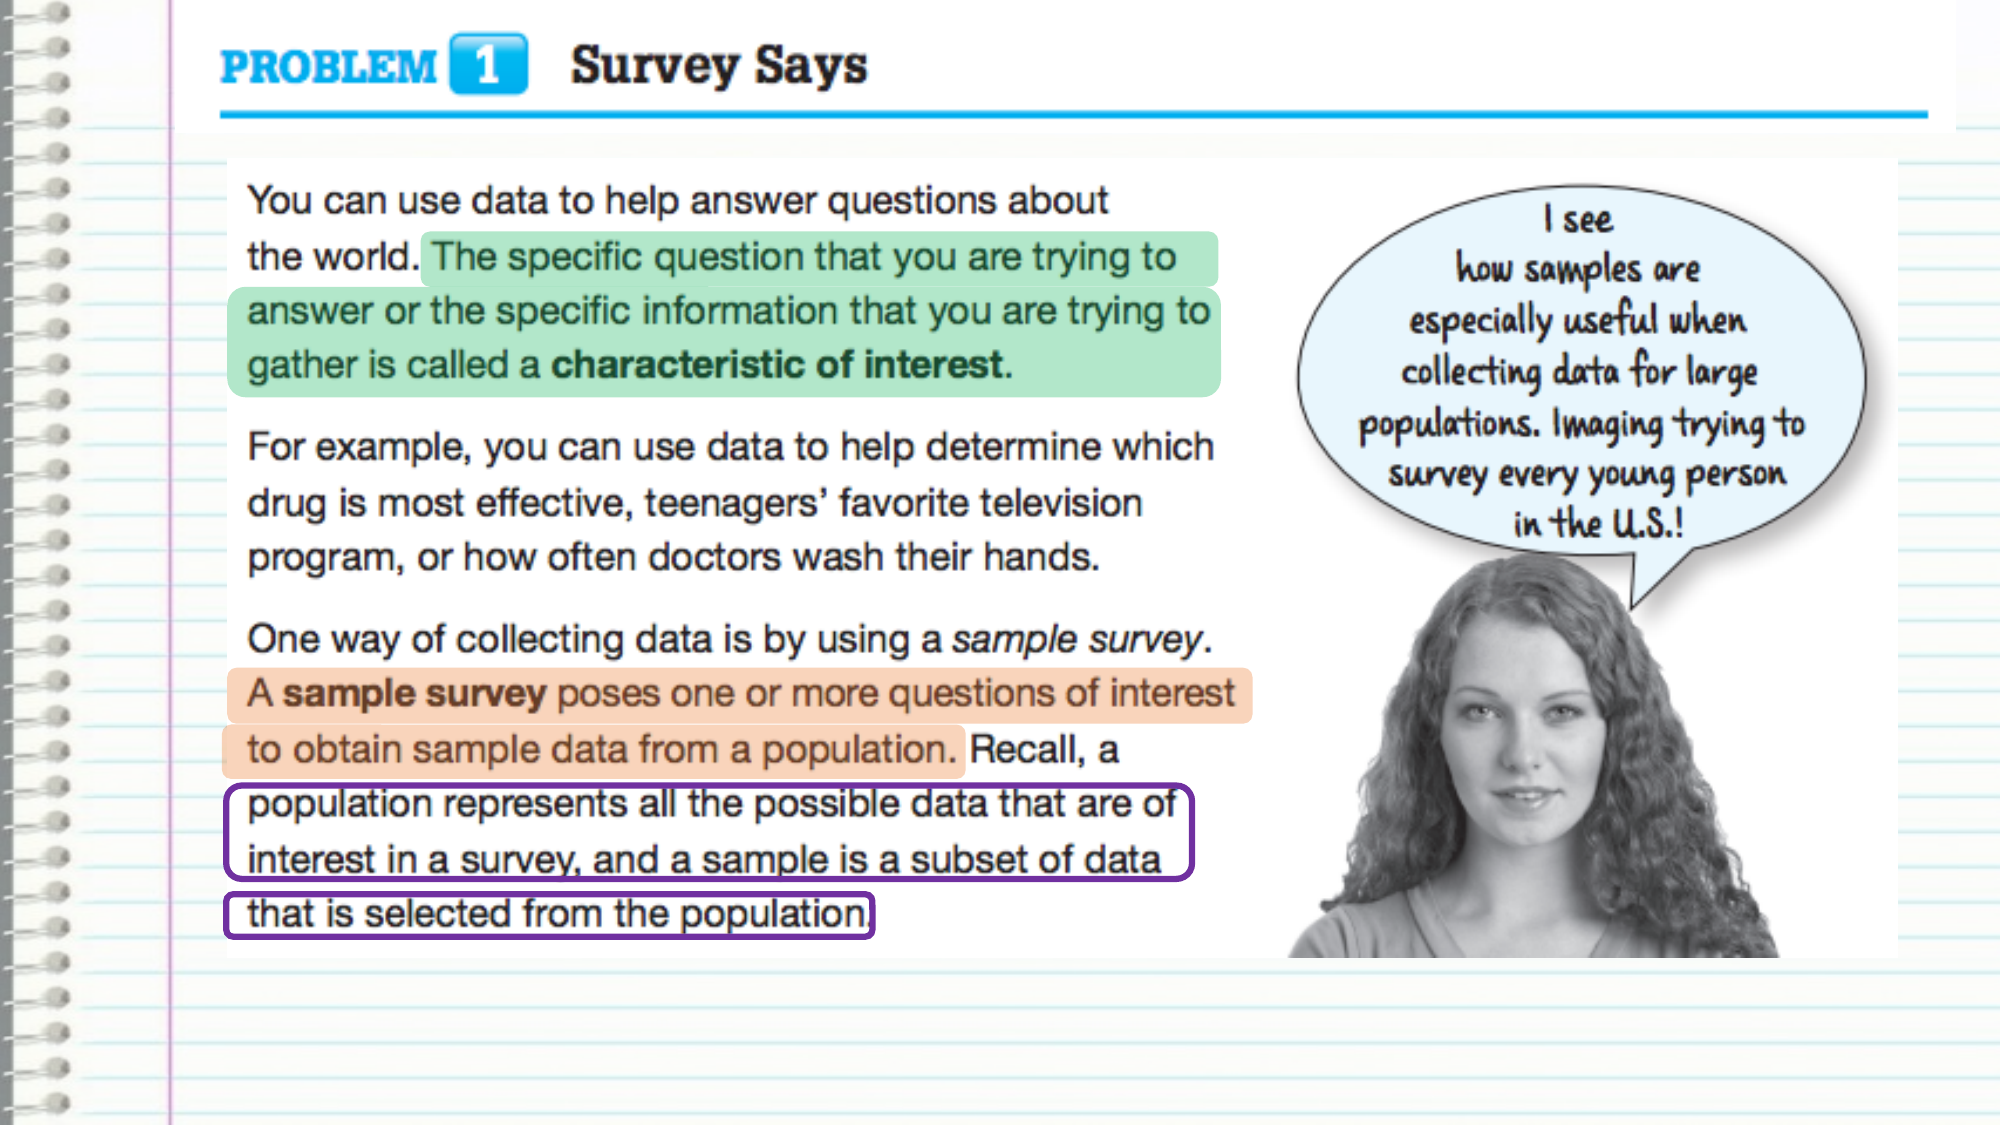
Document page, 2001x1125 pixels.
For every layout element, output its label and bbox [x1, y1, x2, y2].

picture [227, 158, 1898, 958]
text_box [222, 667, 1253, 779]
text_box [227, 231, 1221, 398]
text_box [226, 785, 1193, 937]
picture [175, 0, 1956, 133]
